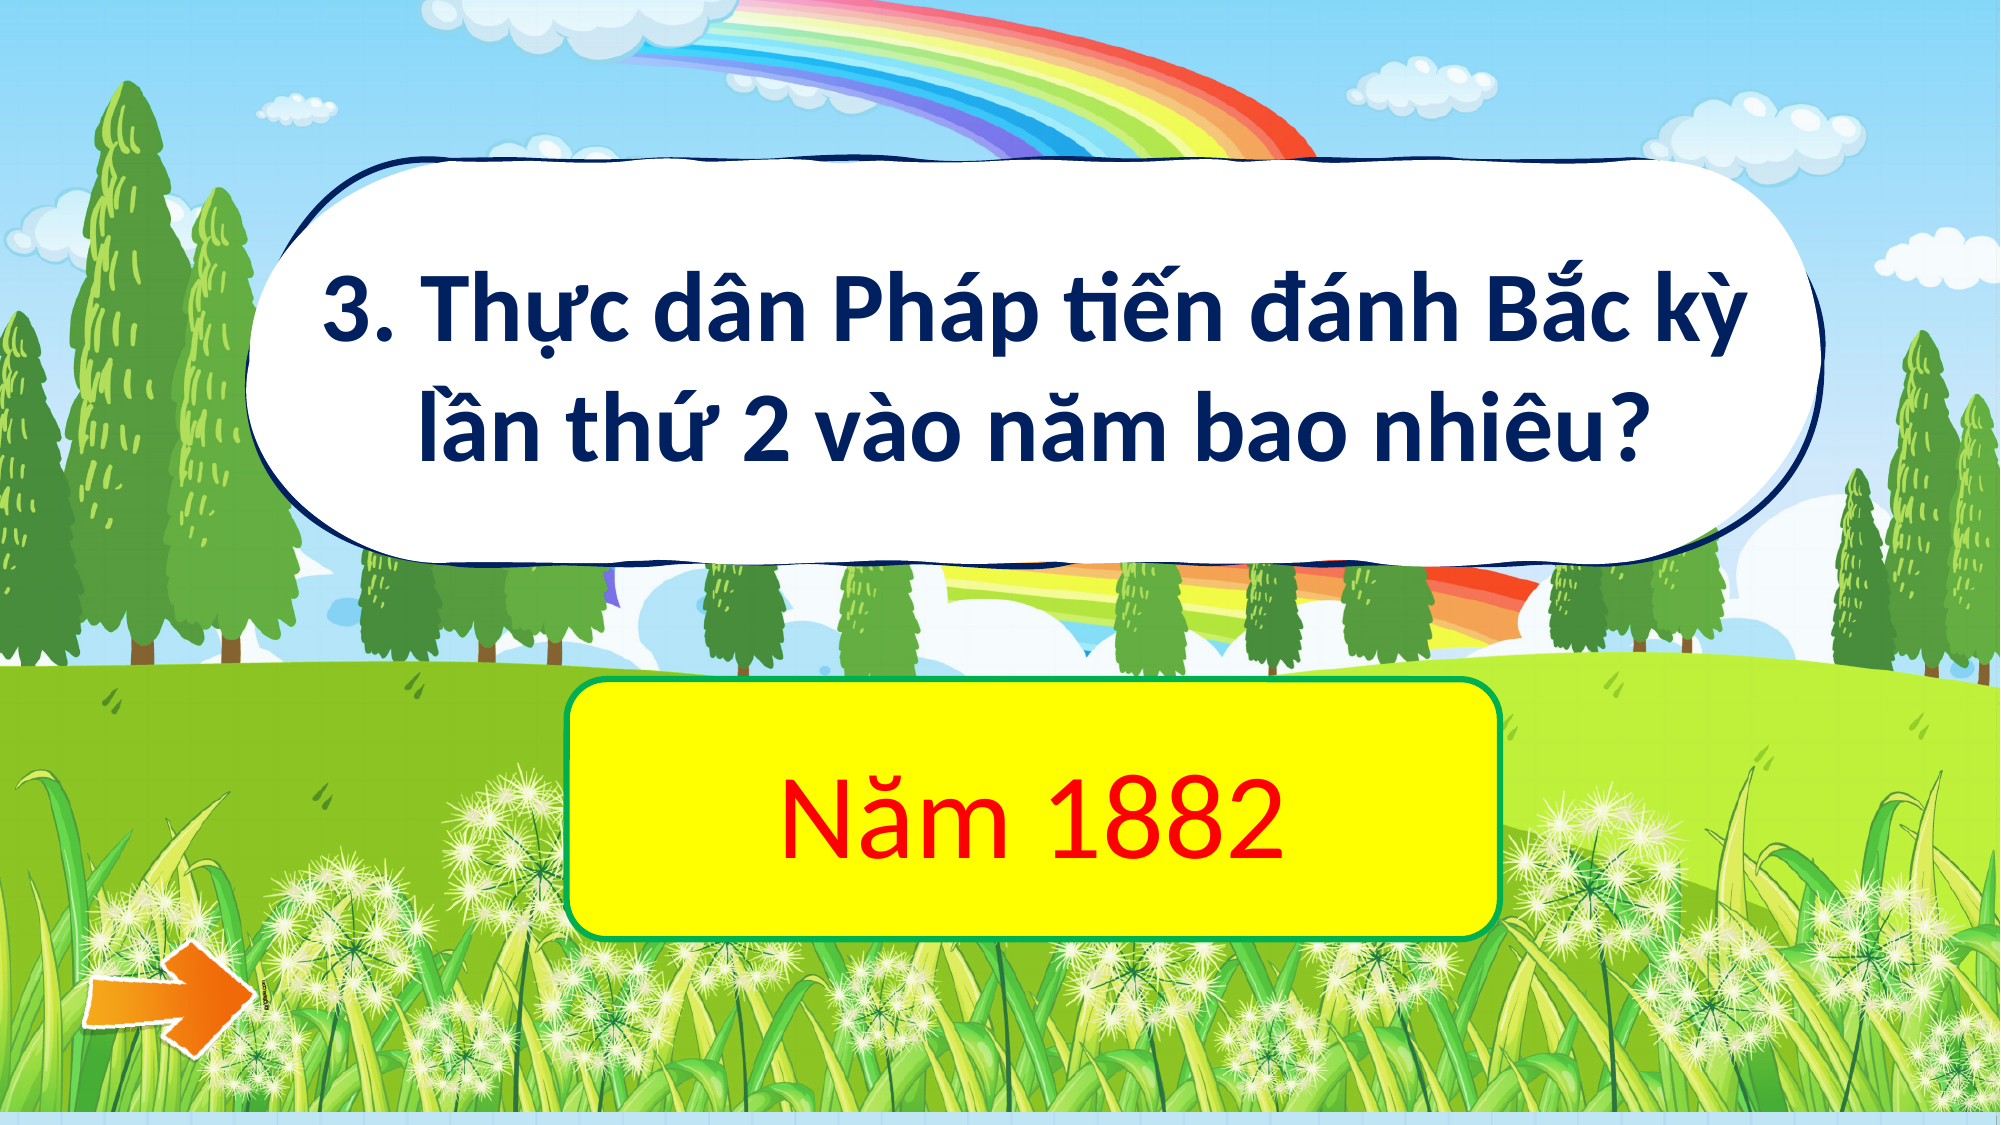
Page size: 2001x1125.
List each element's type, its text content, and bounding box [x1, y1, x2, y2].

picture [0, 0, 2000, 1125]
text_box Năm 1882 [565, 678, 1501, 941]
text_box 3. Thực dân Pháp tiến đánh Bắc kỳ lần thứ 2 vào năm bao nhiêu? [246, 156, 1824, 568]
